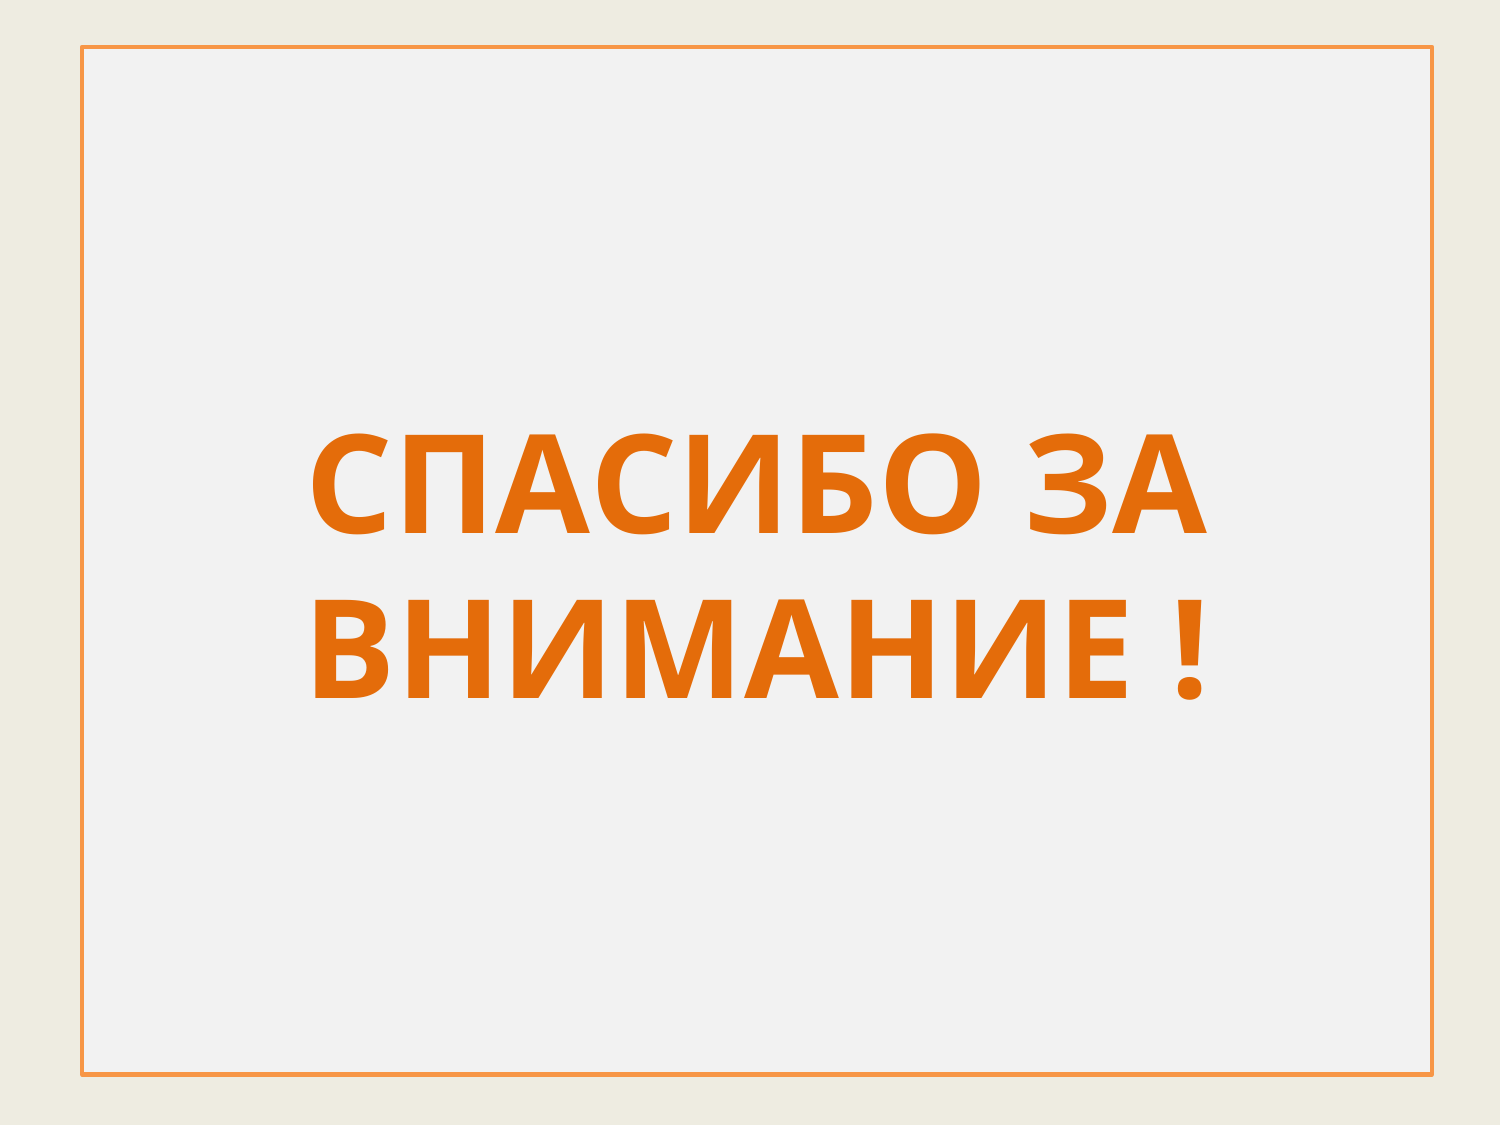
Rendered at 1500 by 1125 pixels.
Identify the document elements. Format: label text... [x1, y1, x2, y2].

title СПАСИБО ЗА ВНИМАНИЕ ! [80, 45, 1434, 1077]
